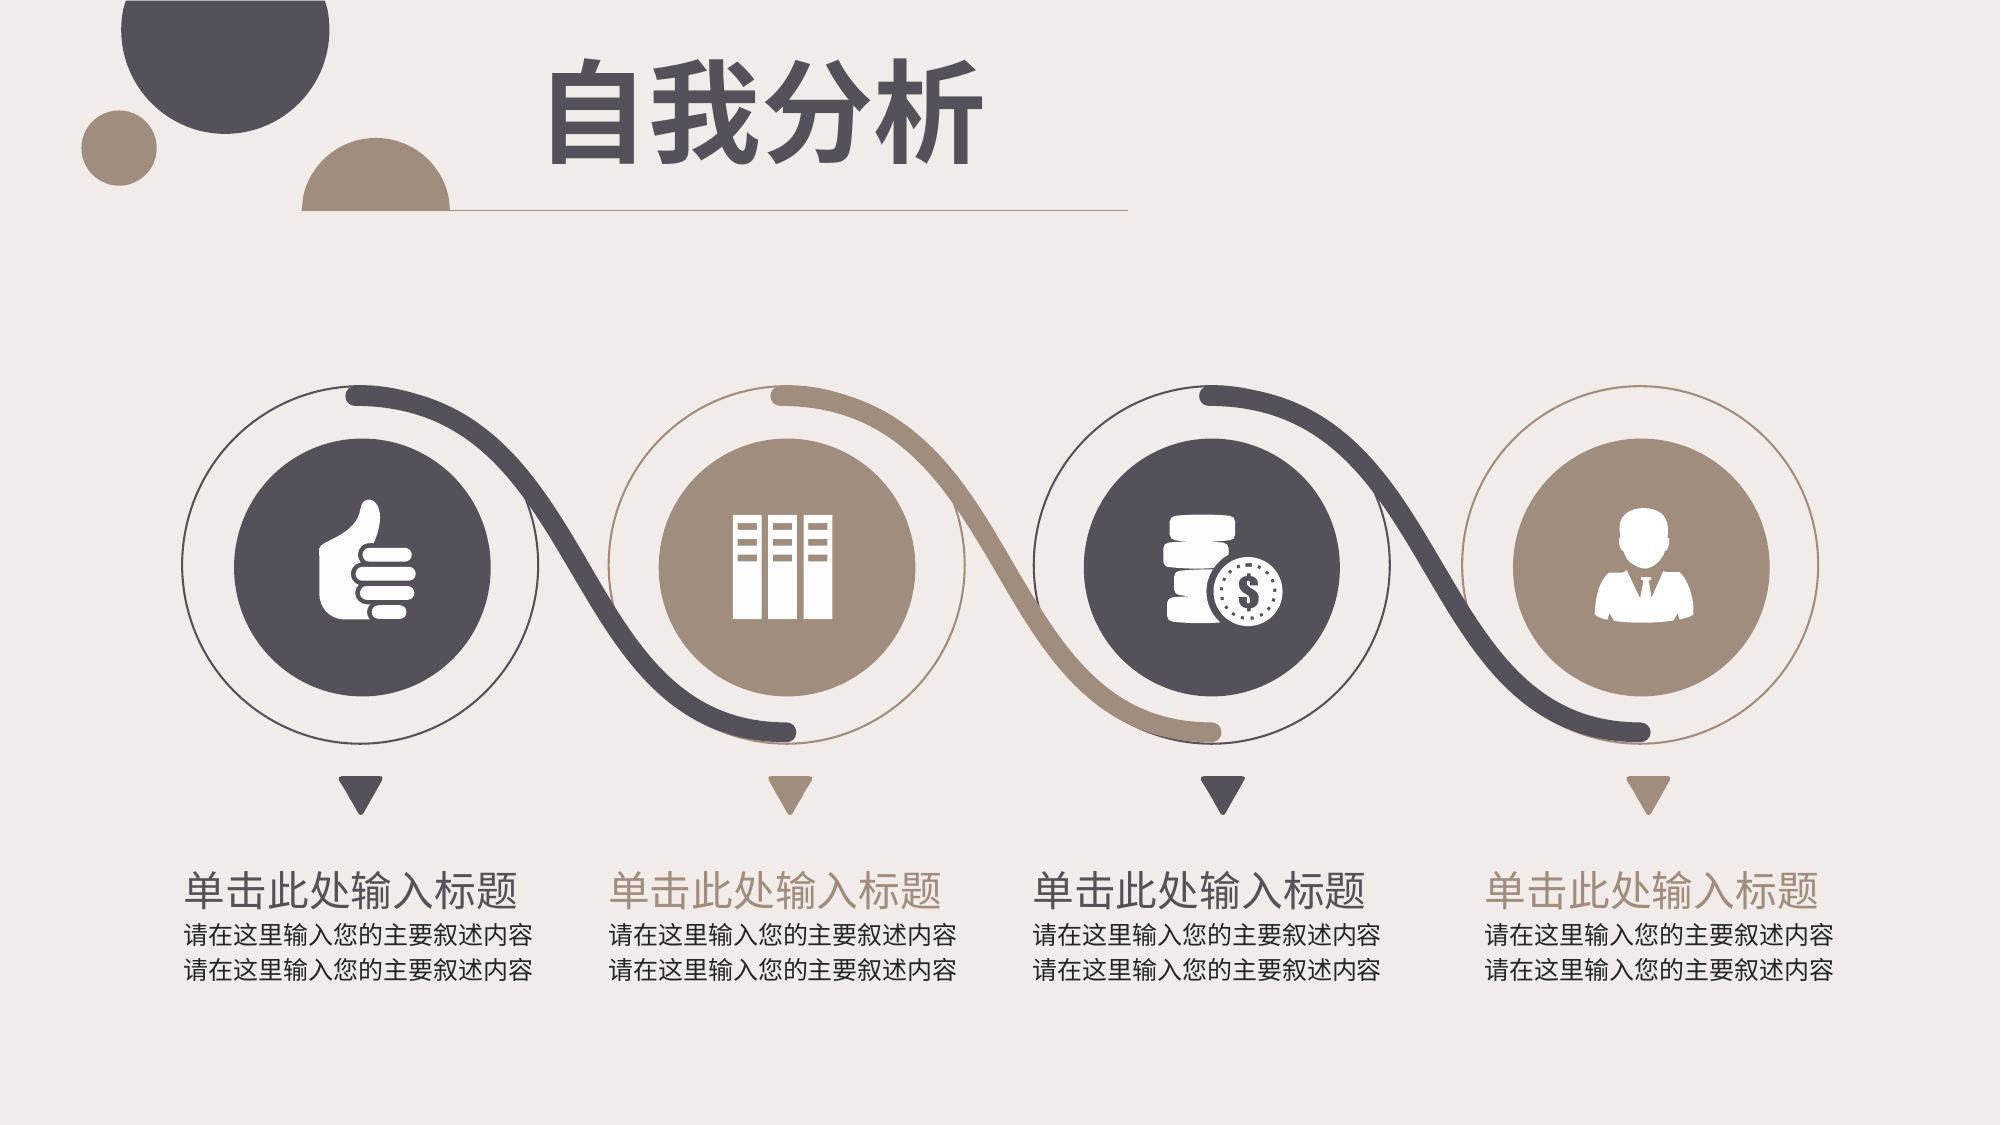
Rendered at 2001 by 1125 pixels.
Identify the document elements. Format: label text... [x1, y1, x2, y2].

text_box [80, 109, 158, 187]
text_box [608, 386, 965, 744]
text_box [1200, 776, 1245, 815]
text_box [1462, 386, 1819, 744]
text_box 单击此处输入标题 请在这里输入您的主要叙述内容 请在这里输入您的主要叙述内容 [1017, 856, 1458, 992]
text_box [1033, 386, 1390, 744]
text_box 自我分析 [521, 34, 1001, 184]
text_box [182, 386, 539, 744]
text_box [300, 136, 452, 212]
text_box [1626, 776, 1671, 815]
text_box [338, 776, 383, 815]
text_box [120, 0, 331, 135]
text_box [1390, 479, 1462, 636]
text_box 单击此处输入标题 请在这里输入您的主要叙述内容 请在这里输入您的主要叙述内容 [168, 856, 593, 992]
text_box [965, 484, 1033, 636]
text_box 单击此处输入标题 请在这里输入您的主要叙述内容 请在这里输入您的主要叙述内容 [593, 856, 1017, 992]
text_box [768, 776, 813, 815]
text_box 单击此处输入标题 请在这里输入您的主要叙述内容 请在这里输入您的主要叙述内容 [1469, 856, 1910, 992]
text_box [539, 483, 608, 635]
